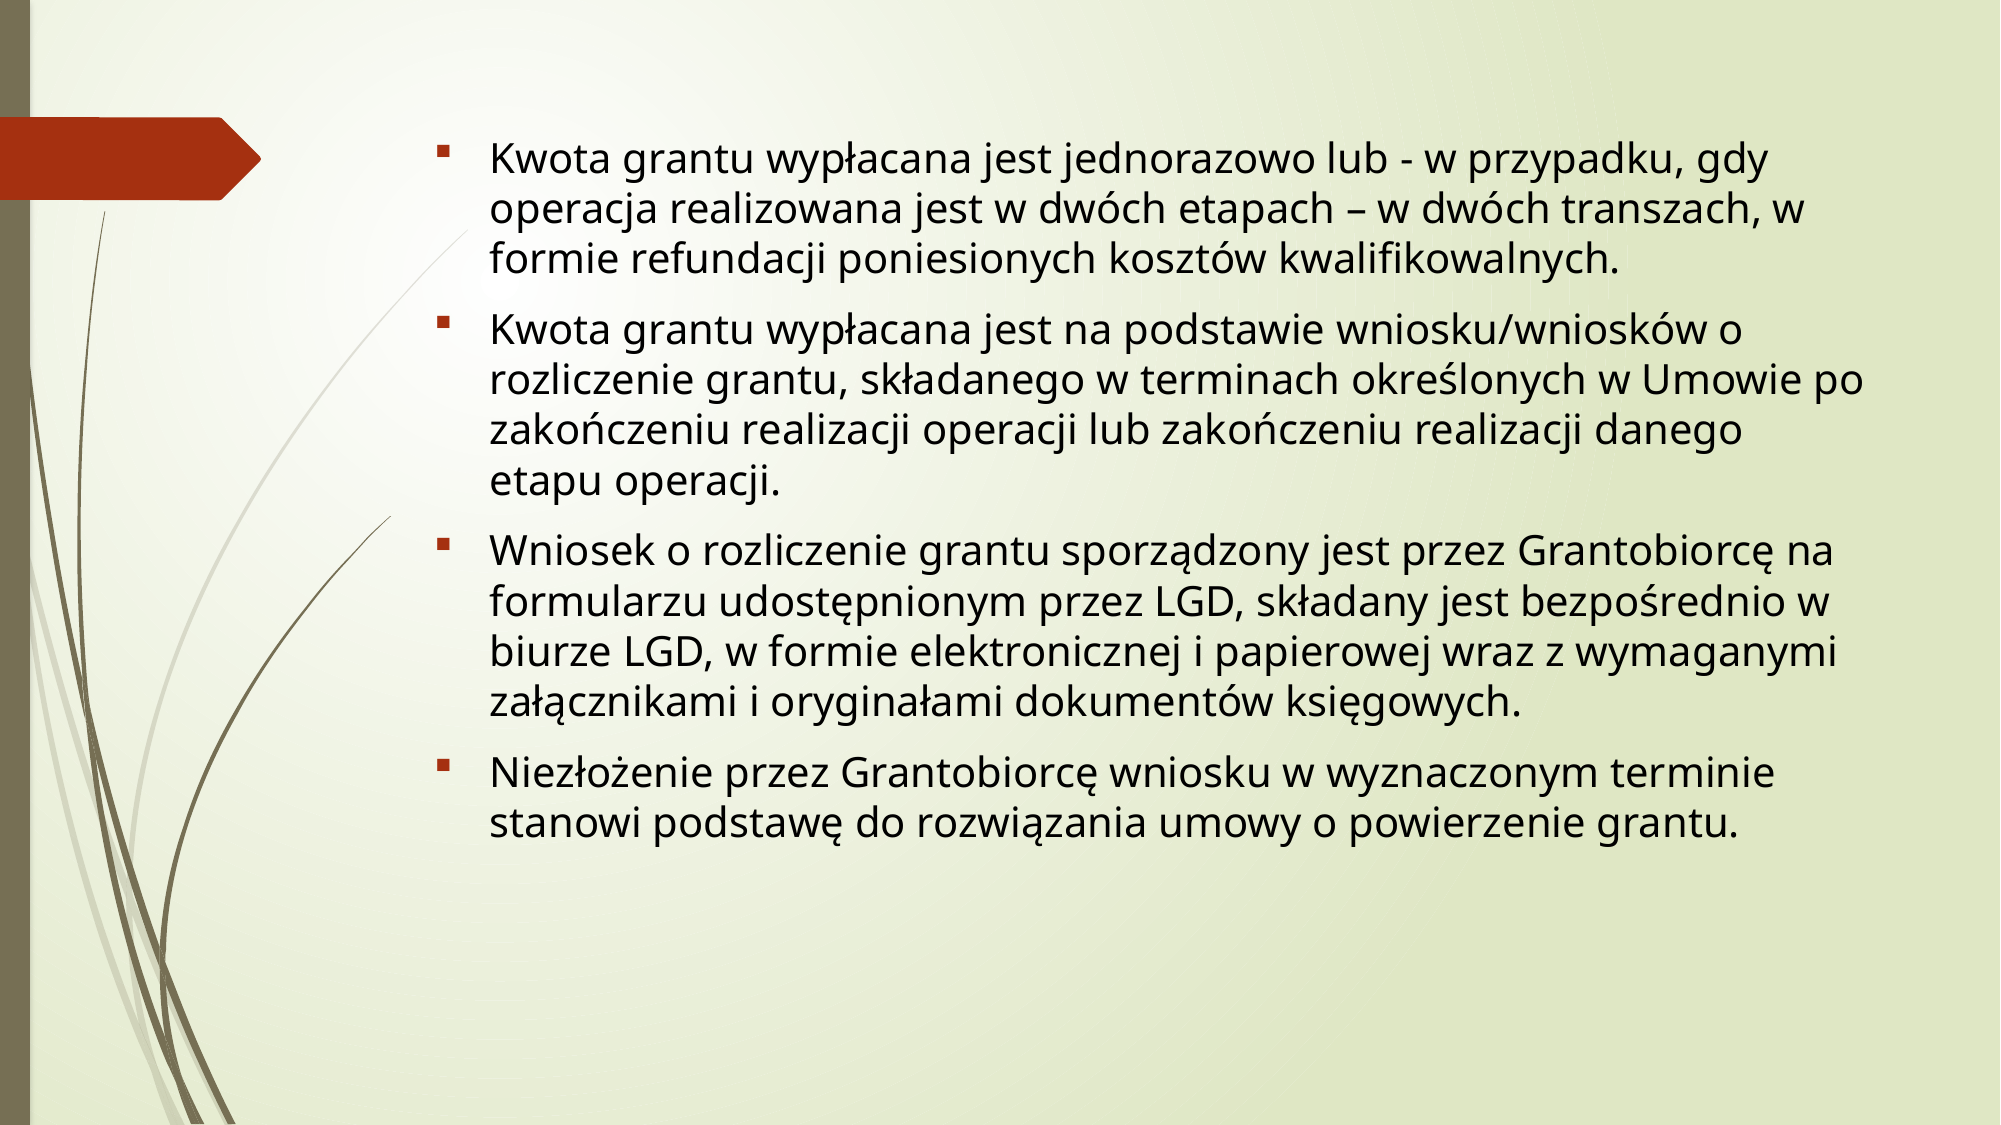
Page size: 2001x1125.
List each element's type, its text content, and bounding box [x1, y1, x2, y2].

list Kwota grantu wypłacana jest jednorazowo lub - w przypadku, gdy operacja realizowana jest w dwóch etapach – w dwóch transzach, w formie refundacji poniesionych kosztów kwalifikowalnych. Kwota grantu wypłacana jest na podstawie wniosku/wniosków o rozliczenie grantu, składanego w terminach określonych w Umowie po zakończeniu realizacji operacji lub zakończeniu realizacji danego etapu operacji. Wniosek o rozliczenie grantu sporządzony jest przez Grantobiorcę na formularzu udostępnionym przez LGD, składany jest bezpośrednio w biurze LGD, w formie elektronicznej i papierowej wraz z wymaganymi załącznikami i oryginałami dokumentów księgowych. Niezłożenie przez Grantobiorcę wniosku w wyznaczonym terminie stanowi podstawę do rozwiązania umowy o powierzenie grantu. [418, 124, 1882, 1094]
